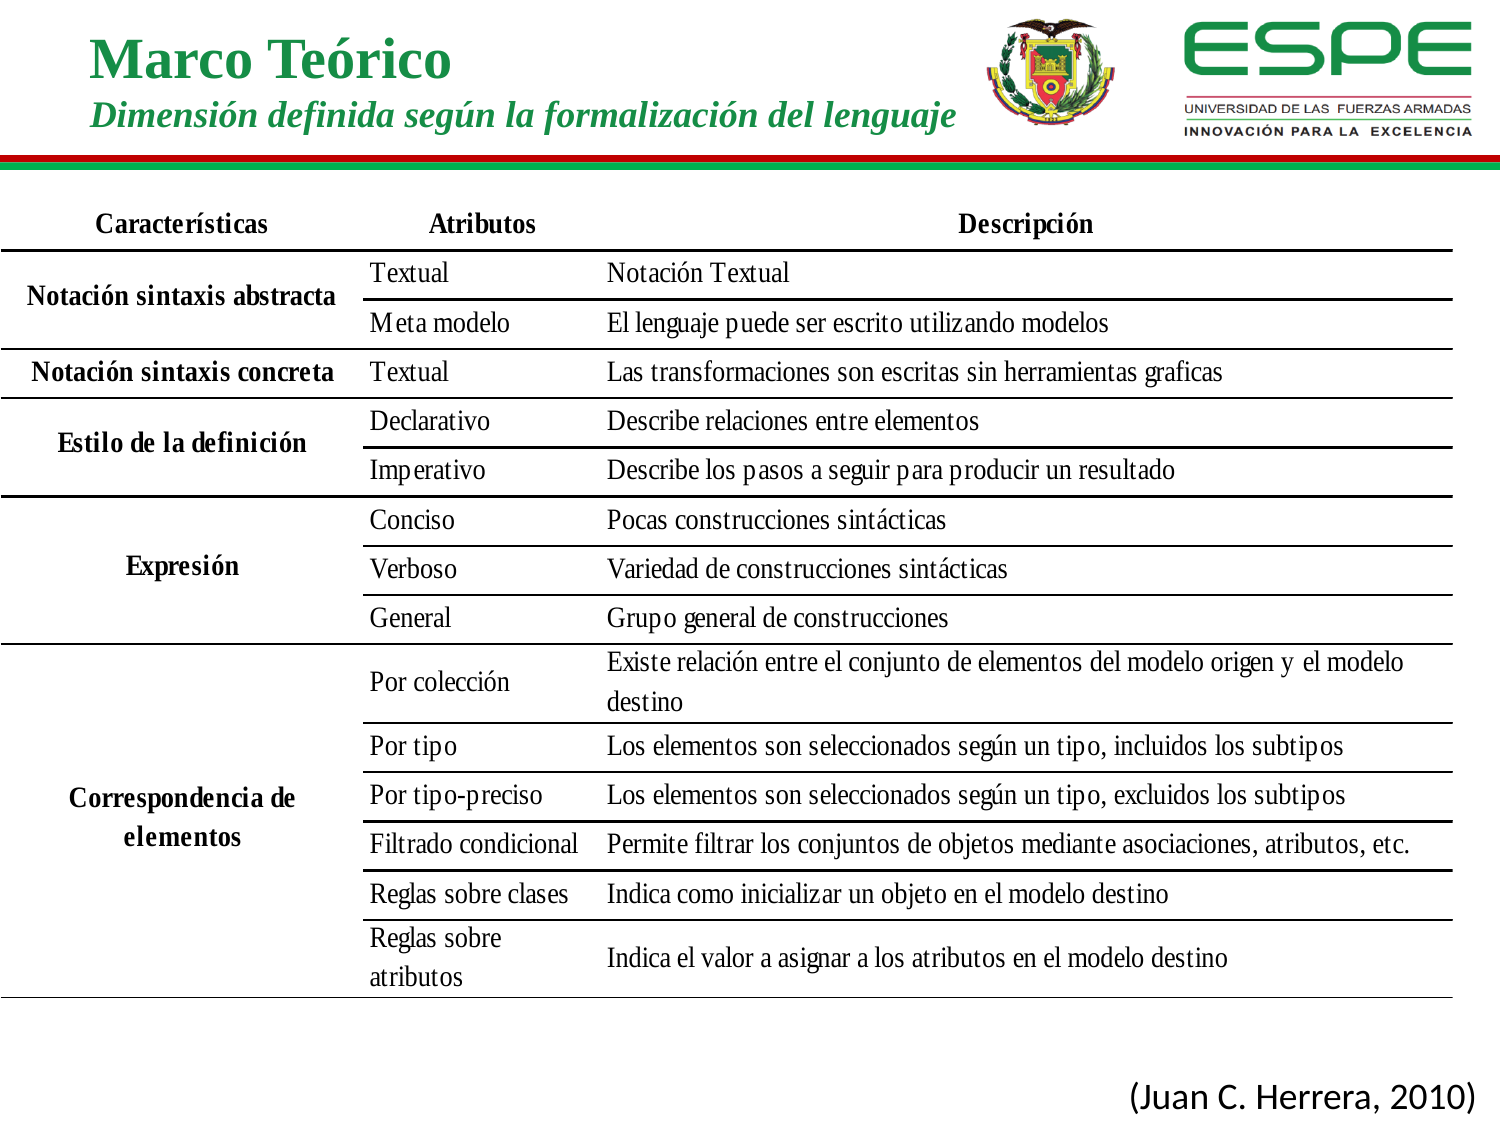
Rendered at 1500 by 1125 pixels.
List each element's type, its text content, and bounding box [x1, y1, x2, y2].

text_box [0, 12, 1500, 171]
text_box (Juan C. Herrera, 2010) [1113, 1064, 1493, 1125]
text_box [0, 199, 1456, 1001]
